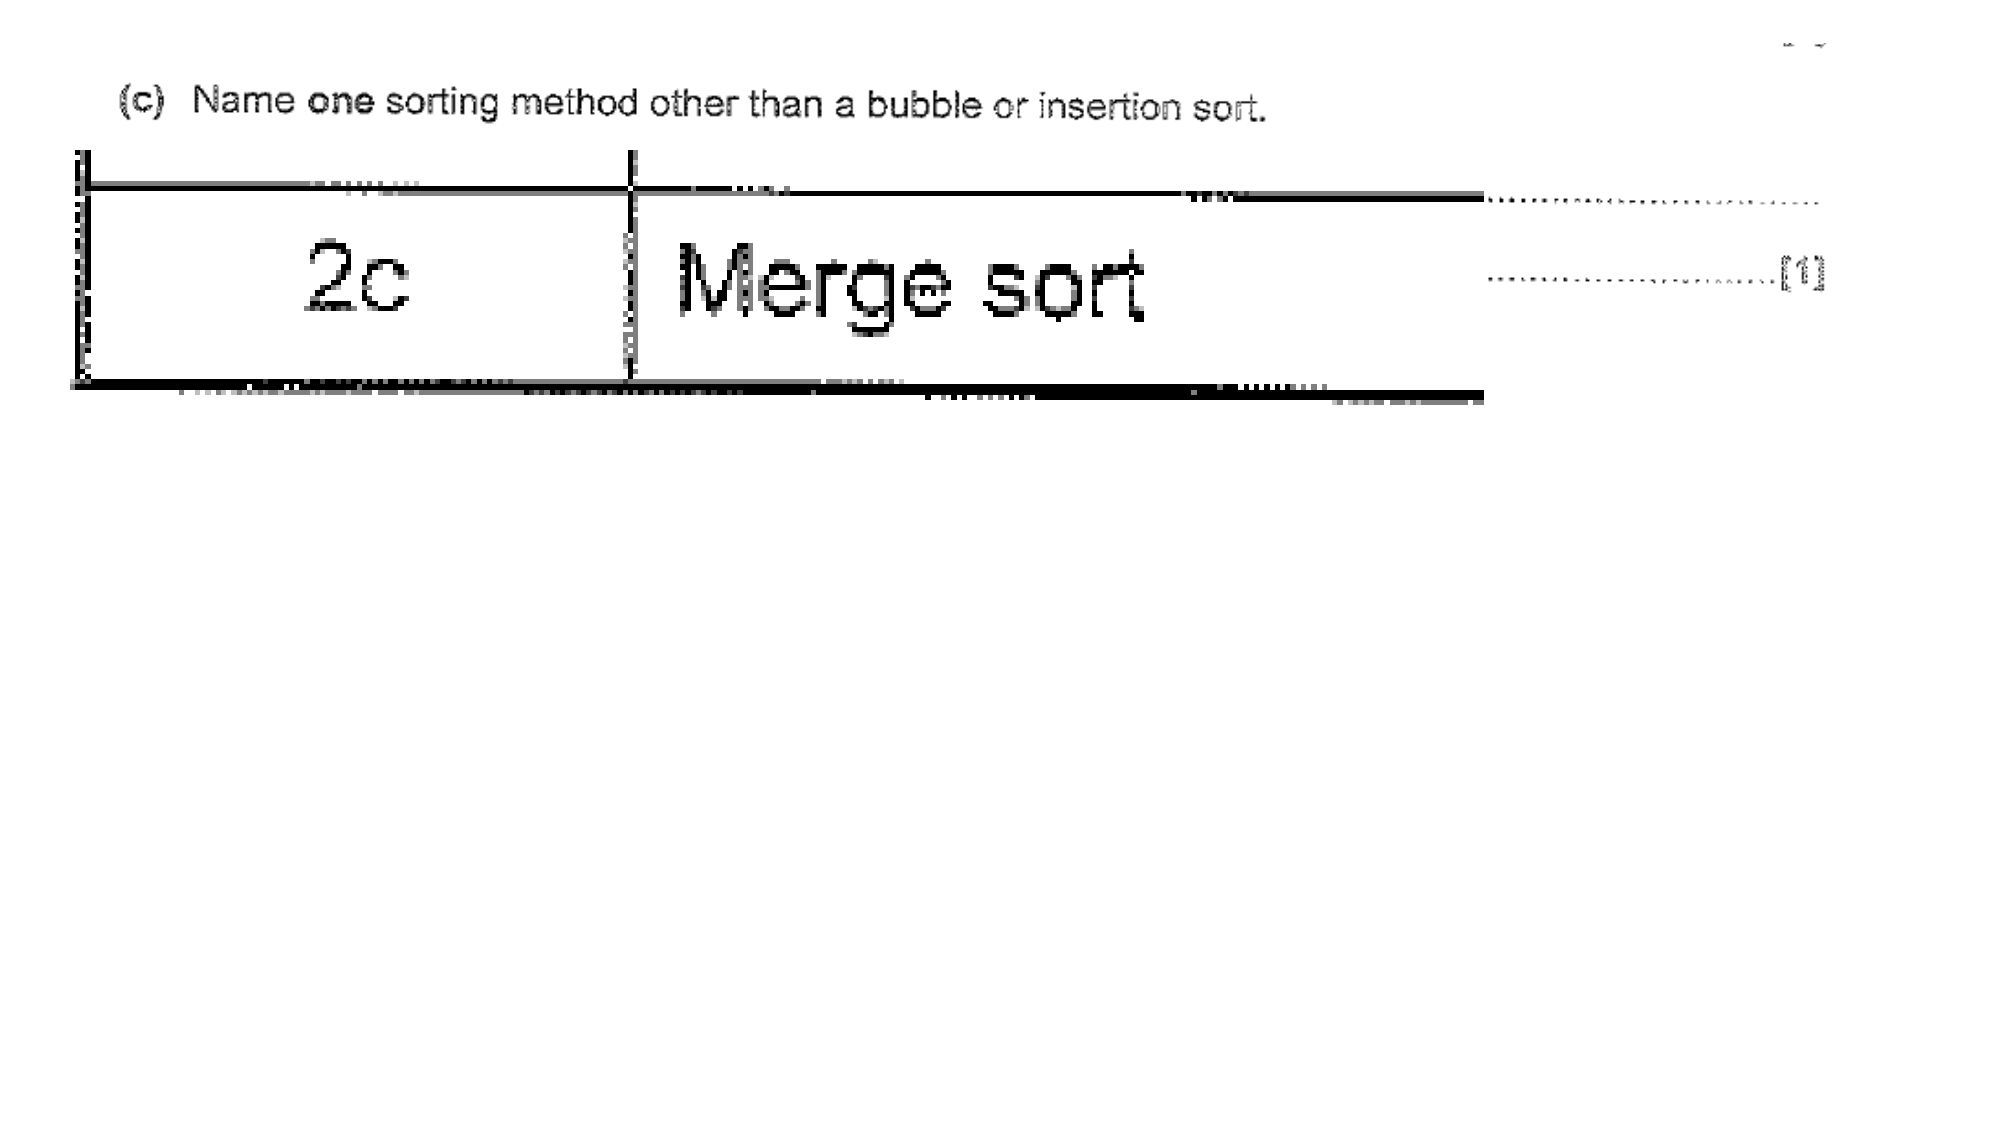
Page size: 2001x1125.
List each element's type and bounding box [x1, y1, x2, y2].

picture [45, 43, 1839, 411]
